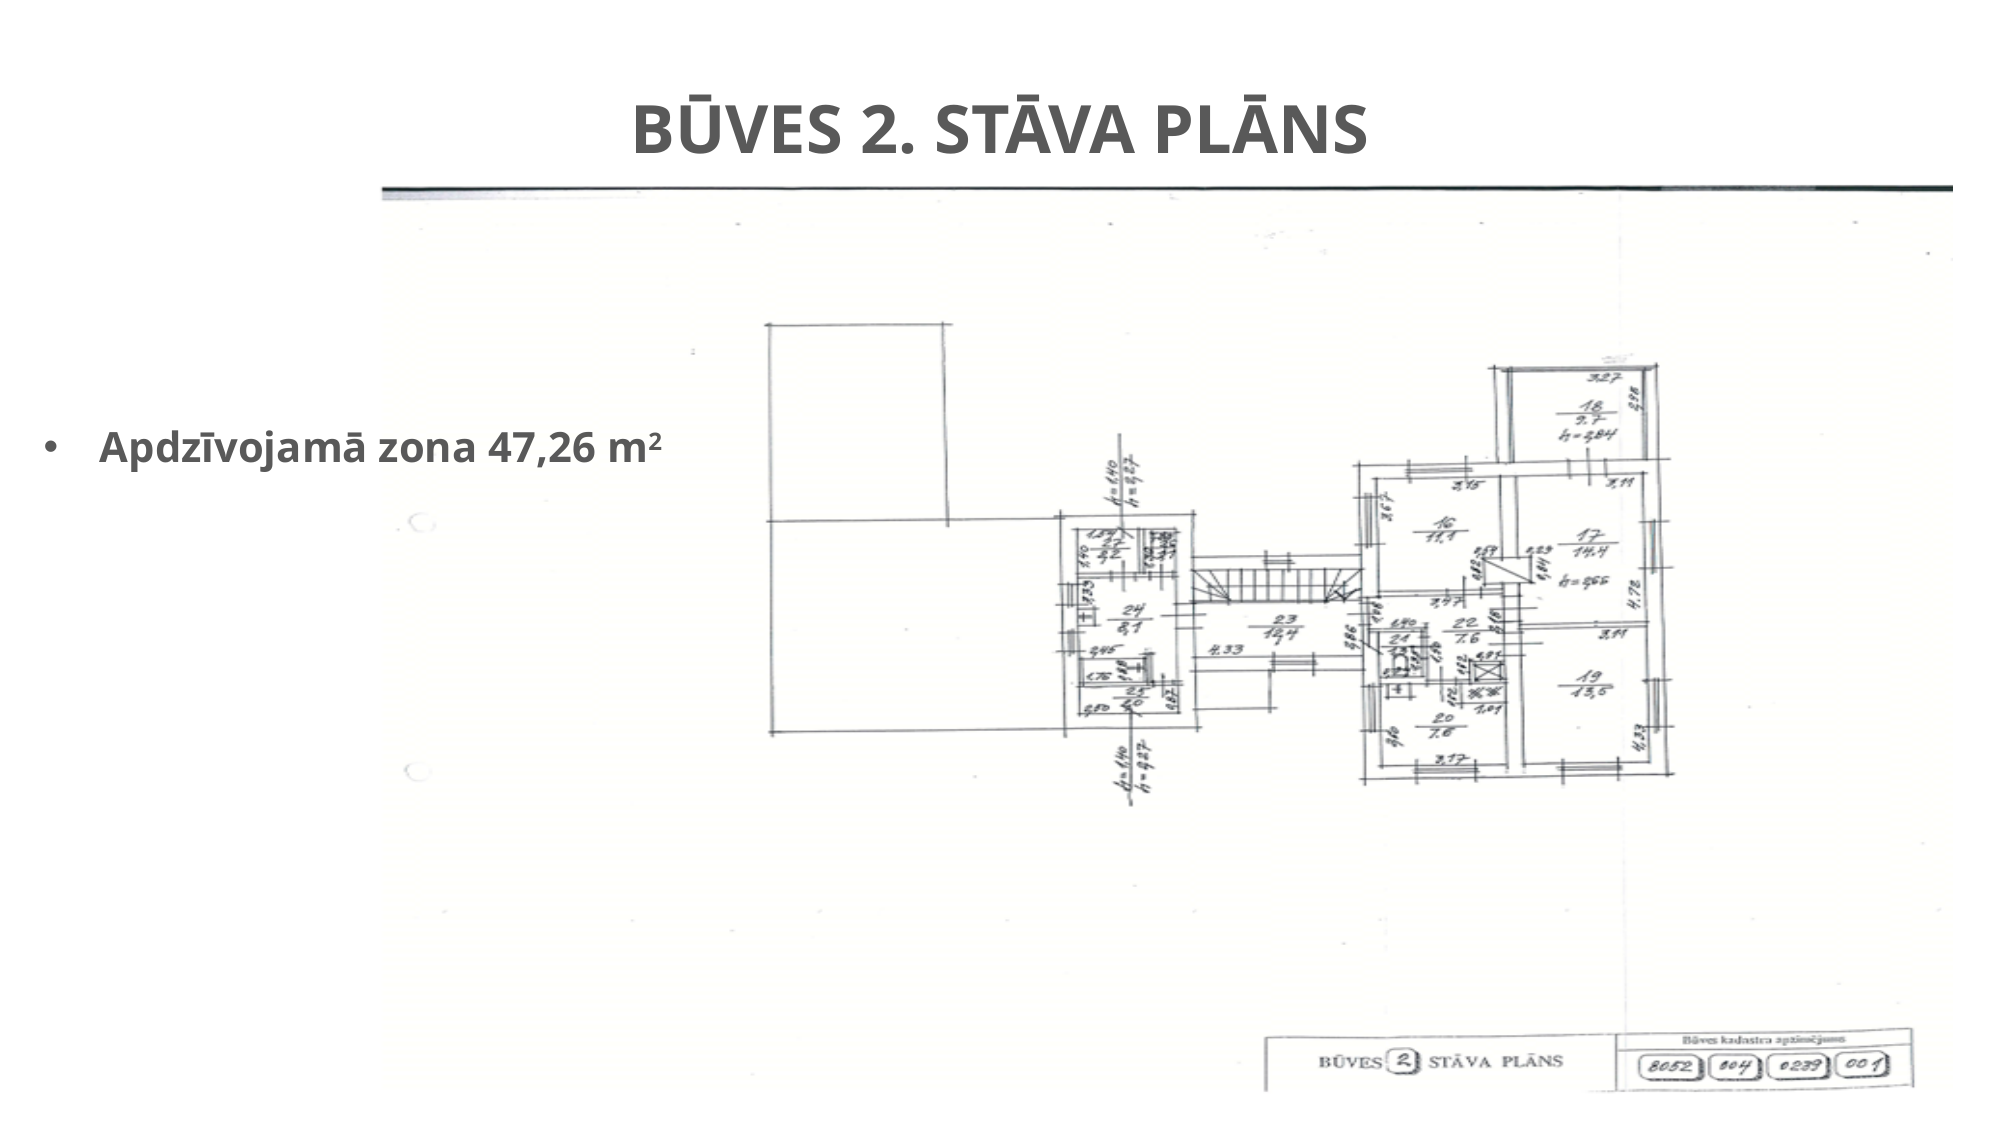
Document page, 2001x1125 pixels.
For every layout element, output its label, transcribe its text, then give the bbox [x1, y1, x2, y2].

text_box Apdzīvojamā zona 47,26 m2 [28, 413, 373, 579]
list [373, 175, 1953, 1101]
title Būves 2. stāva plāns [137, 59, 1863, 205]
